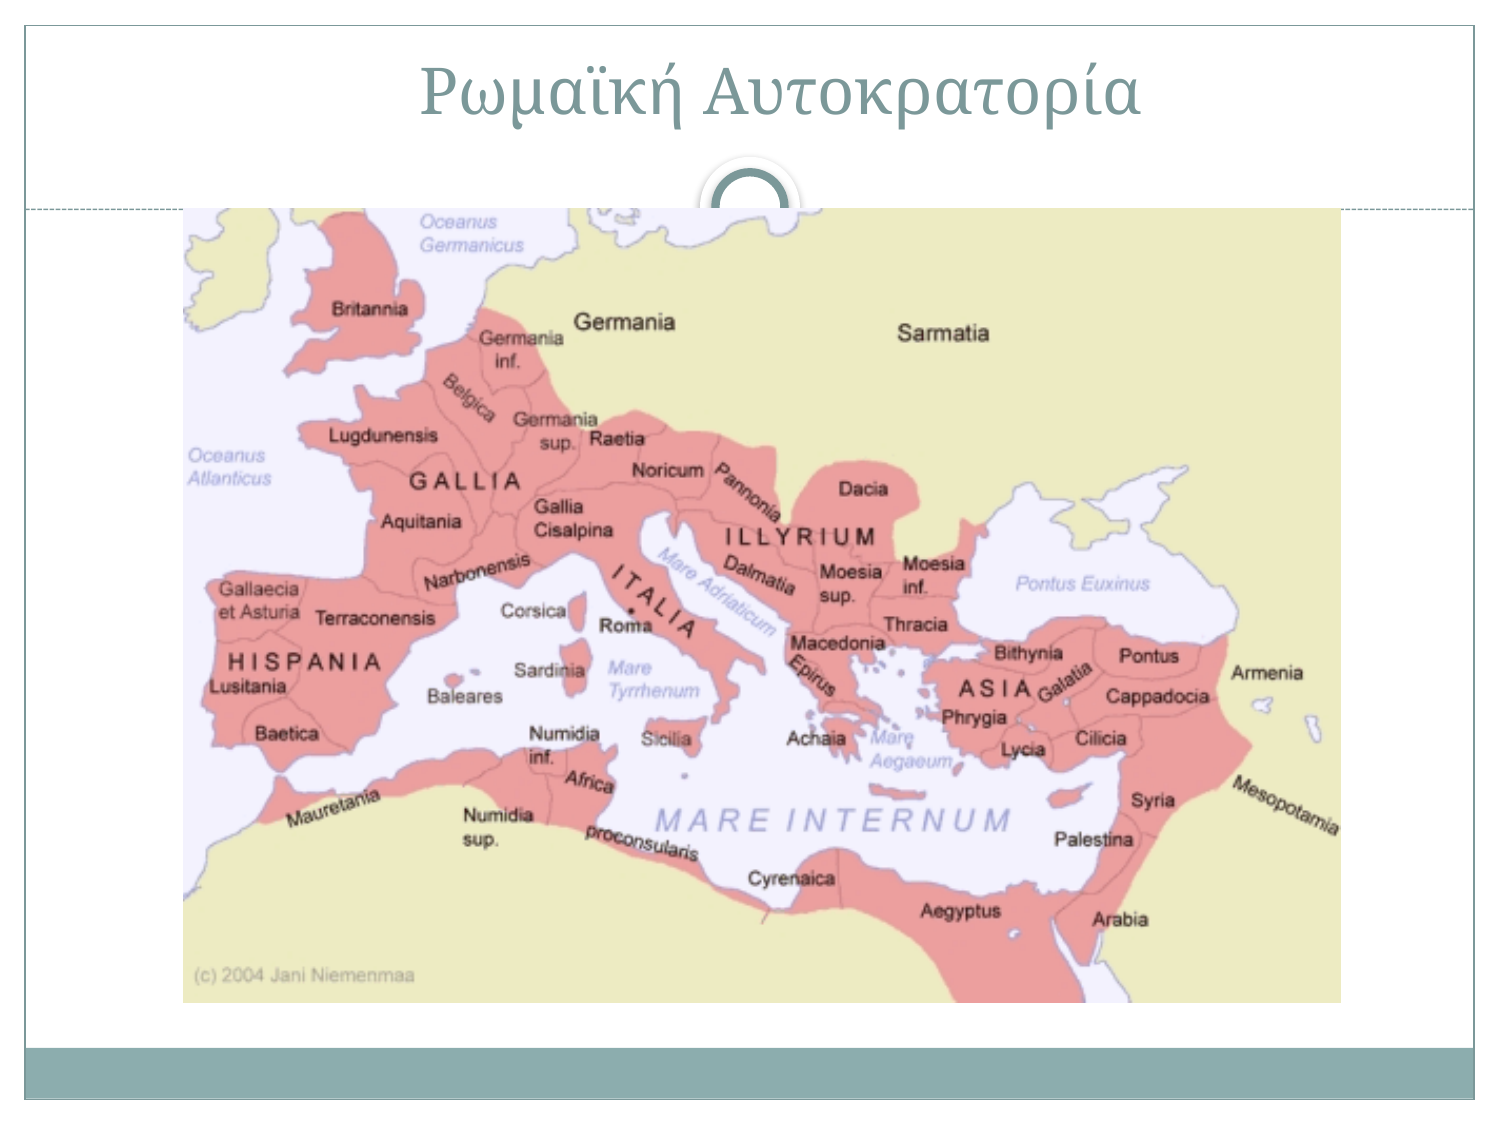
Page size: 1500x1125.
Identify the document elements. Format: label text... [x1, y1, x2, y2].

picture [182, 208, 1341, 1003]
title Ρωμαϊκή Αυτοκρατορία [112, 42, 1450, 136]
